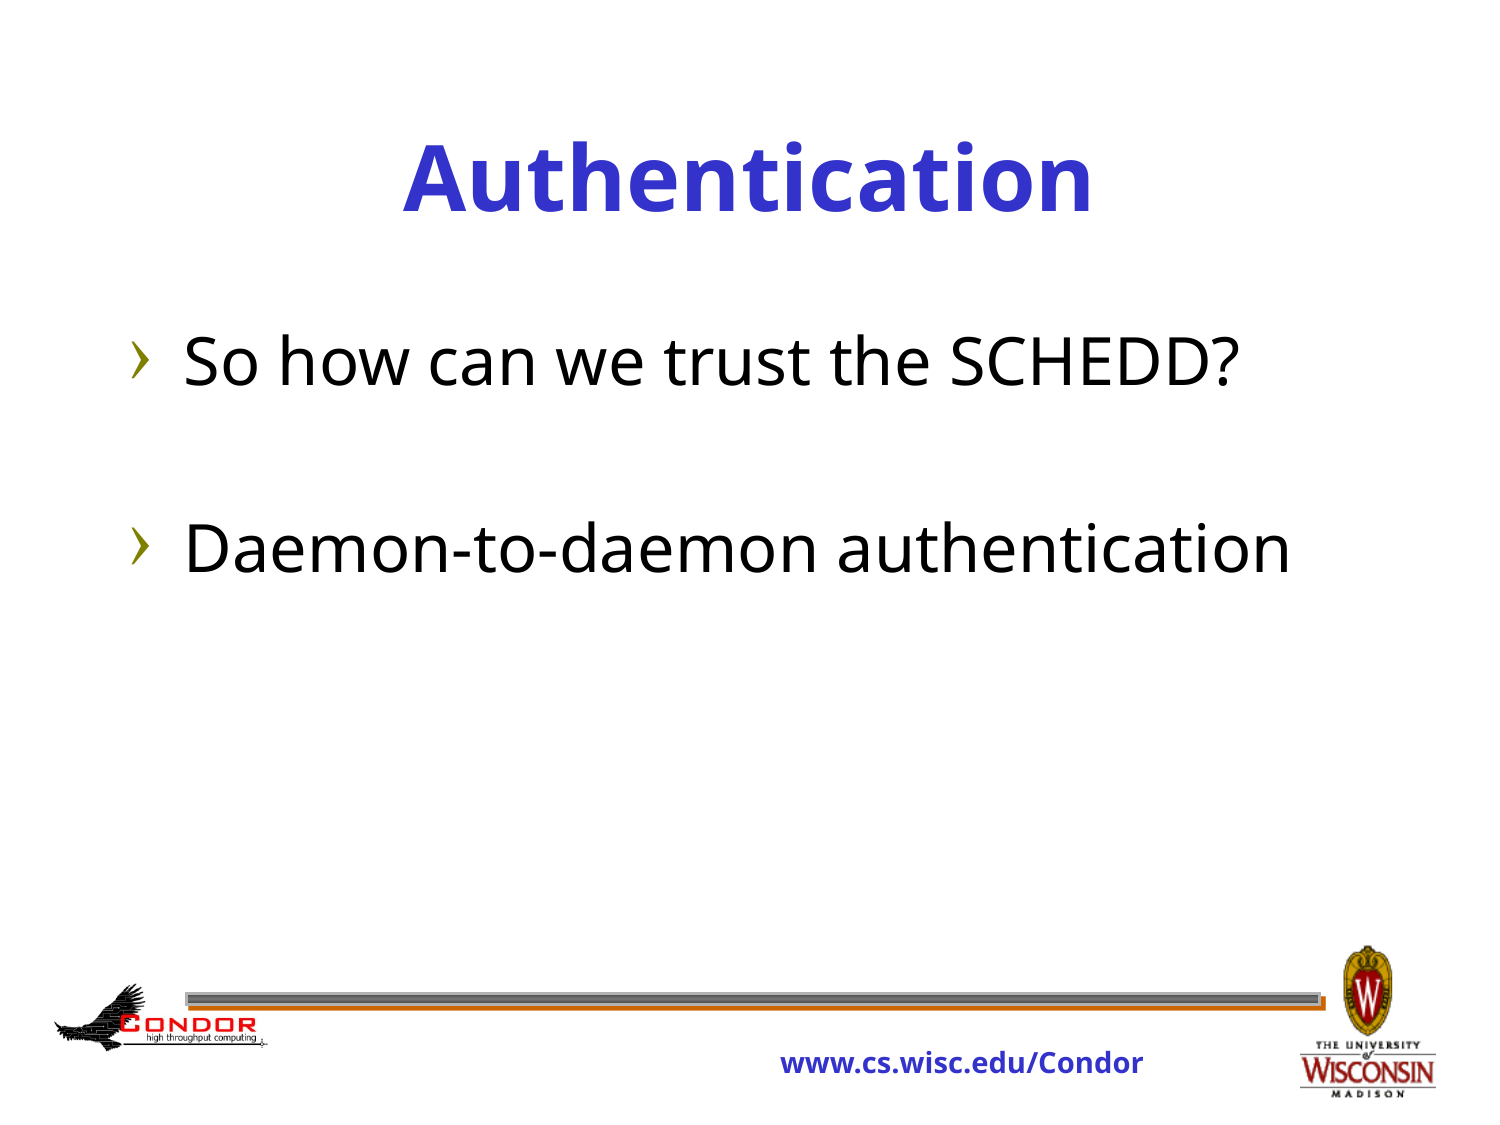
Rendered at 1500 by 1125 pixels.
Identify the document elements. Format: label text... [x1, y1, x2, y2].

picture [1300, 944, 1436, 1101]
picture [50, 980, 268, 1054]
list So how can we trust the SCHEDD? Daemon-to-daemon authentication [112, 311, 1388, 925]
title Authentication [112, 99, 1388, 250]
